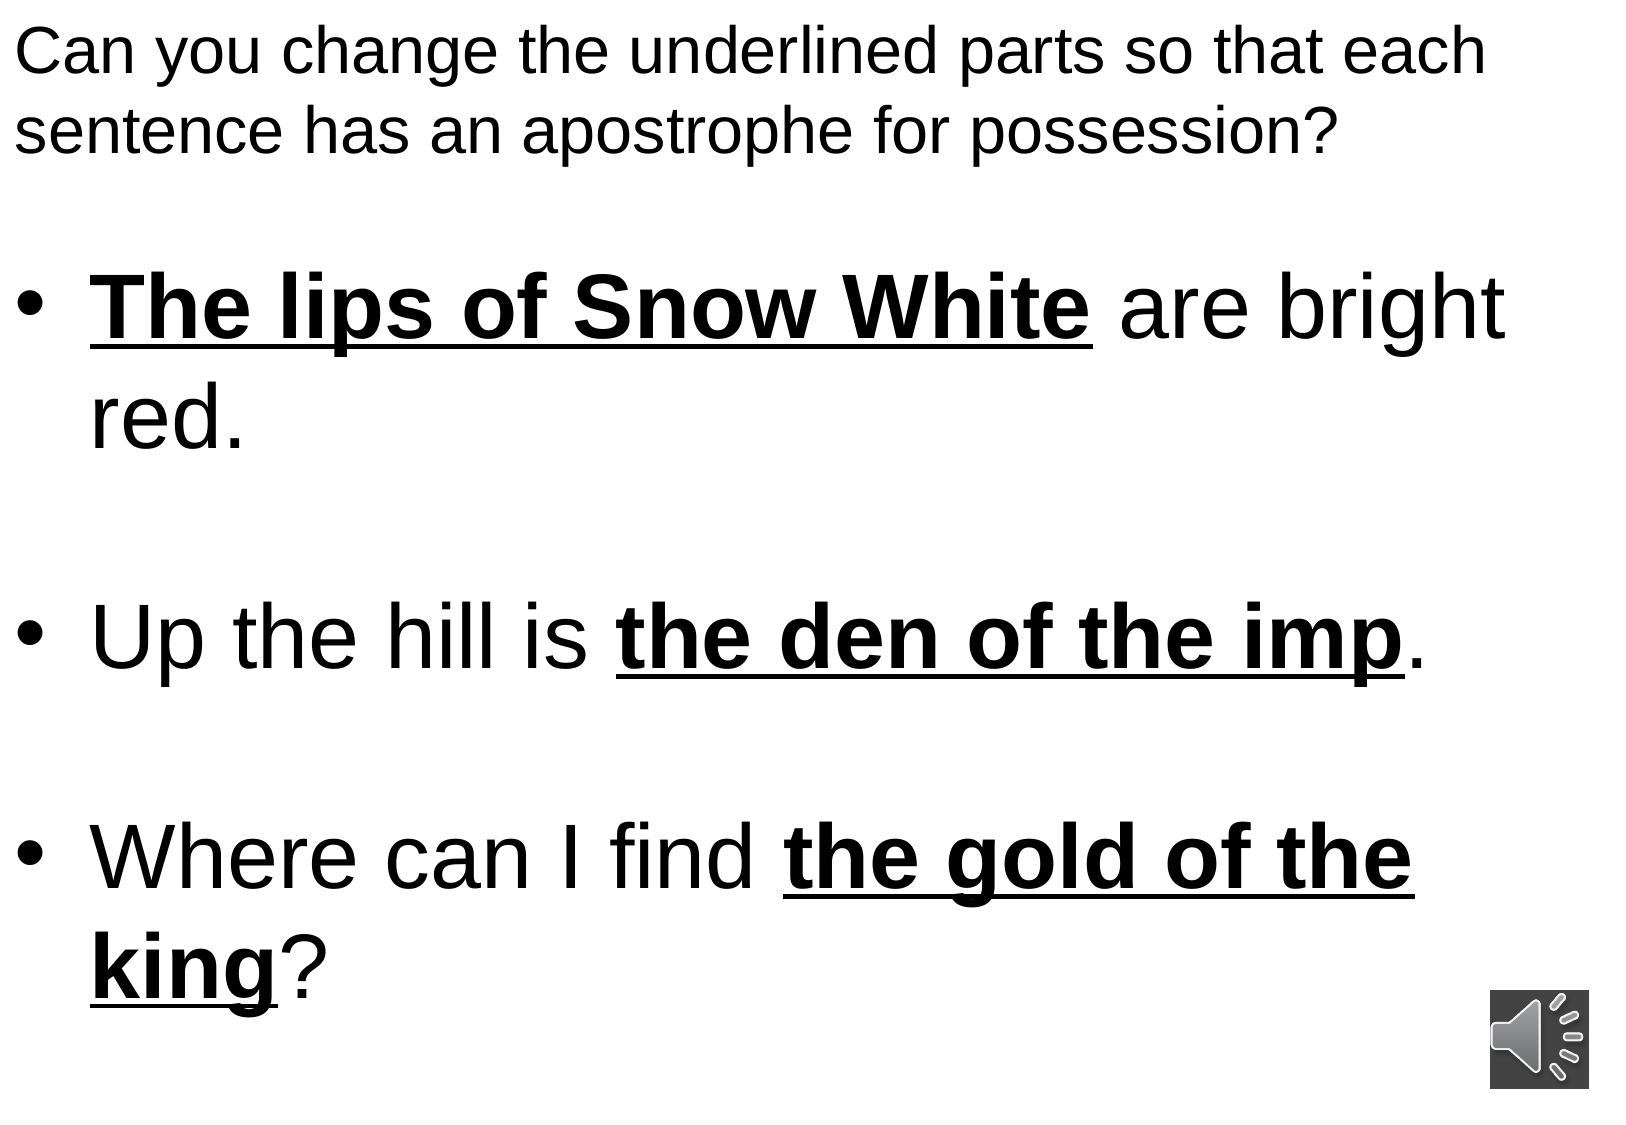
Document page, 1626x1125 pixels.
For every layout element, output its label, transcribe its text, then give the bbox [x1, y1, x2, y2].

picture [1489, 989, 1590, 1090]
text_box Can you change the underlined parts so that each sentence has an apostrophe for possession? The lips of Snow White are bright red. Up the hill is the den of the imp. Where can I find the gold of the king? [0, 0, 1625, 1025]
